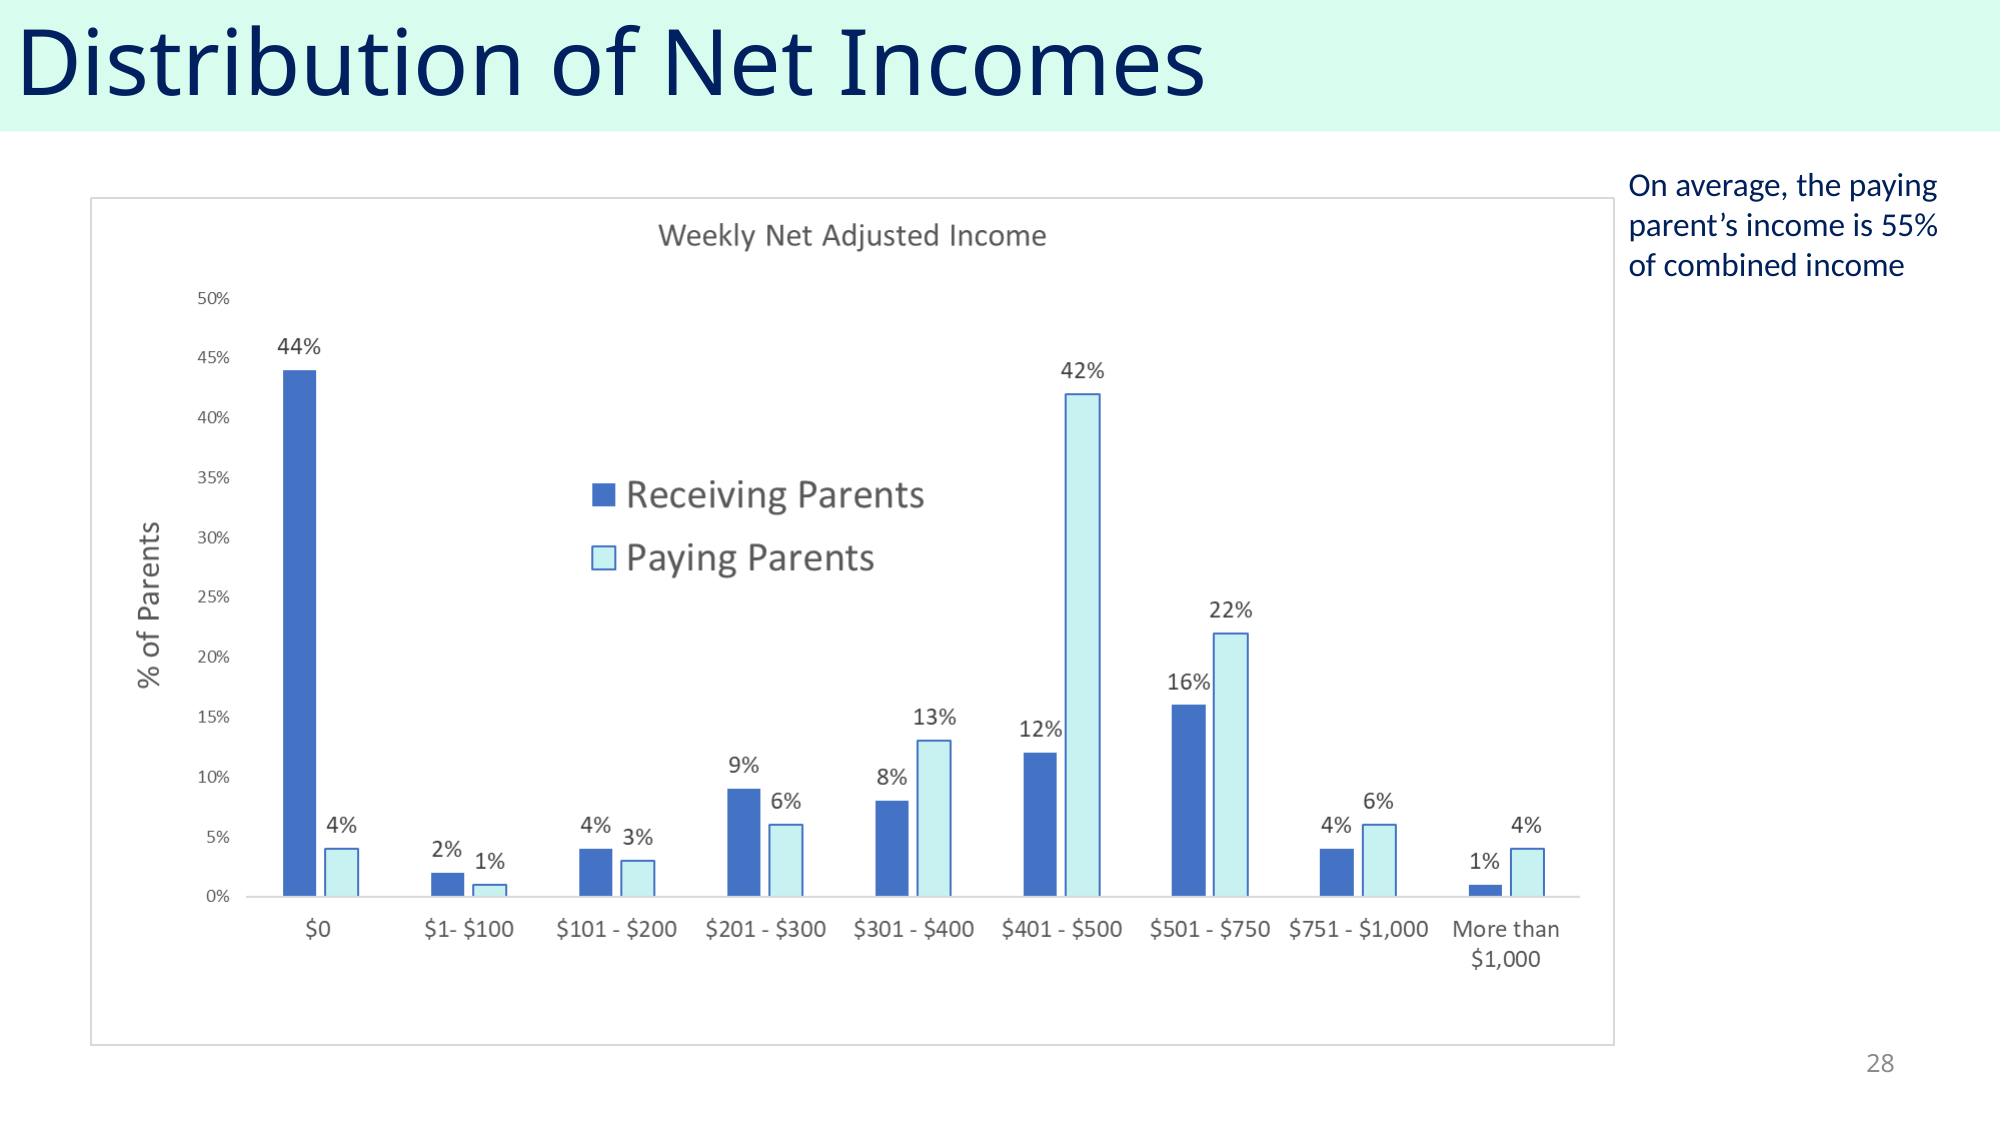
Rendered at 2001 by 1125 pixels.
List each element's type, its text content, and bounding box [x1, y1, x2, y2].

text_box On average, the paying parent’s income is 55% of combined income [1613, 156, 1968, 291]
picture [89, 197, 1615, 1046]
title Distribution of Net Incomes [0, 0, 2000, 132]
slide_number 28 [1790, 1045, 1910, 1083]
